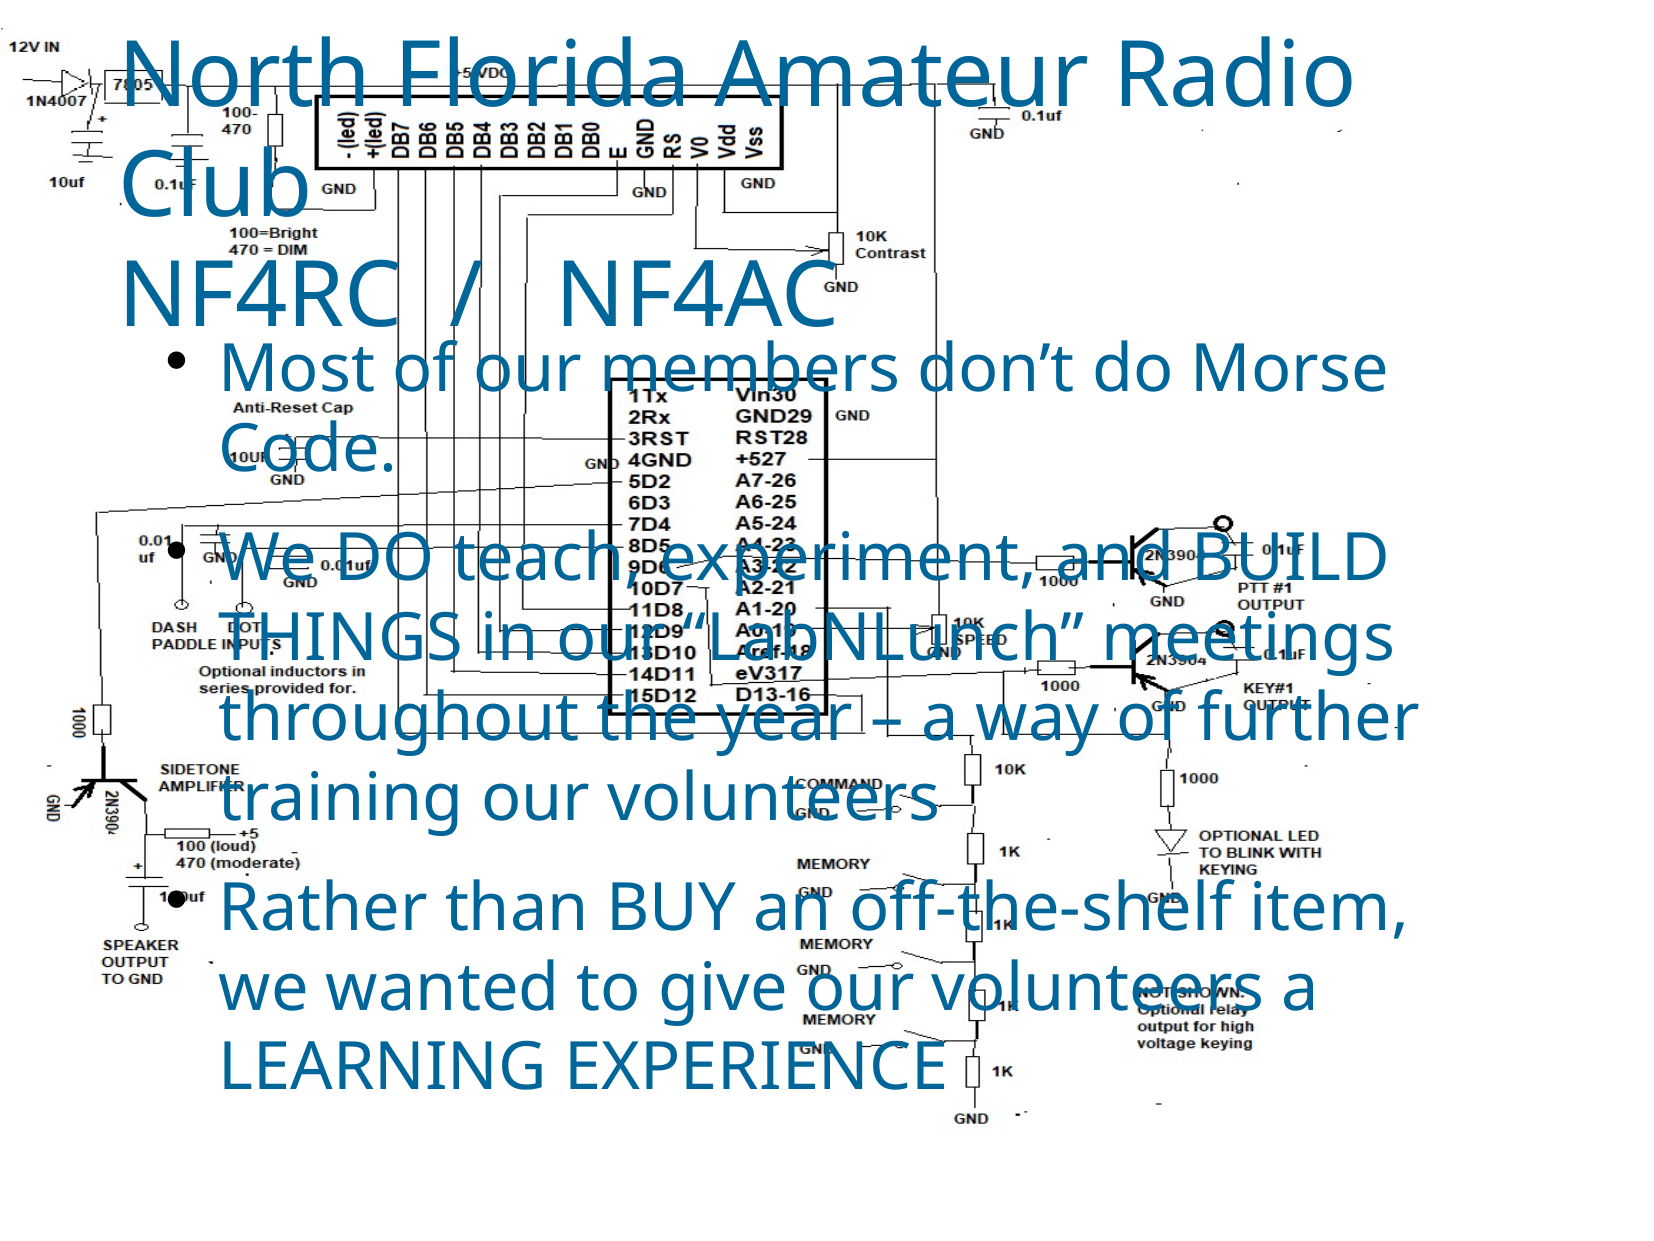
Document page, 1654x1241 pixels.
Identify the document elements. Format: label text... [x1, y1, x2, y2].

list Most of our members don’t do Morse Code. We DO teach, experiment, and BUILD THINGS in our “LabNLunch” meetings throughout the year – a way of further training our volunteers Rather than BUY an off-the-shelf item, we wanted to give our volunteers a LEARNING EXPERIENCE [147, 324, 1506, 1045]
picture [0, 0, 1654, 1241]
title North Florida Amateur Radio Club NF4RC / NF4AC [118, 64, 1477, 296]
